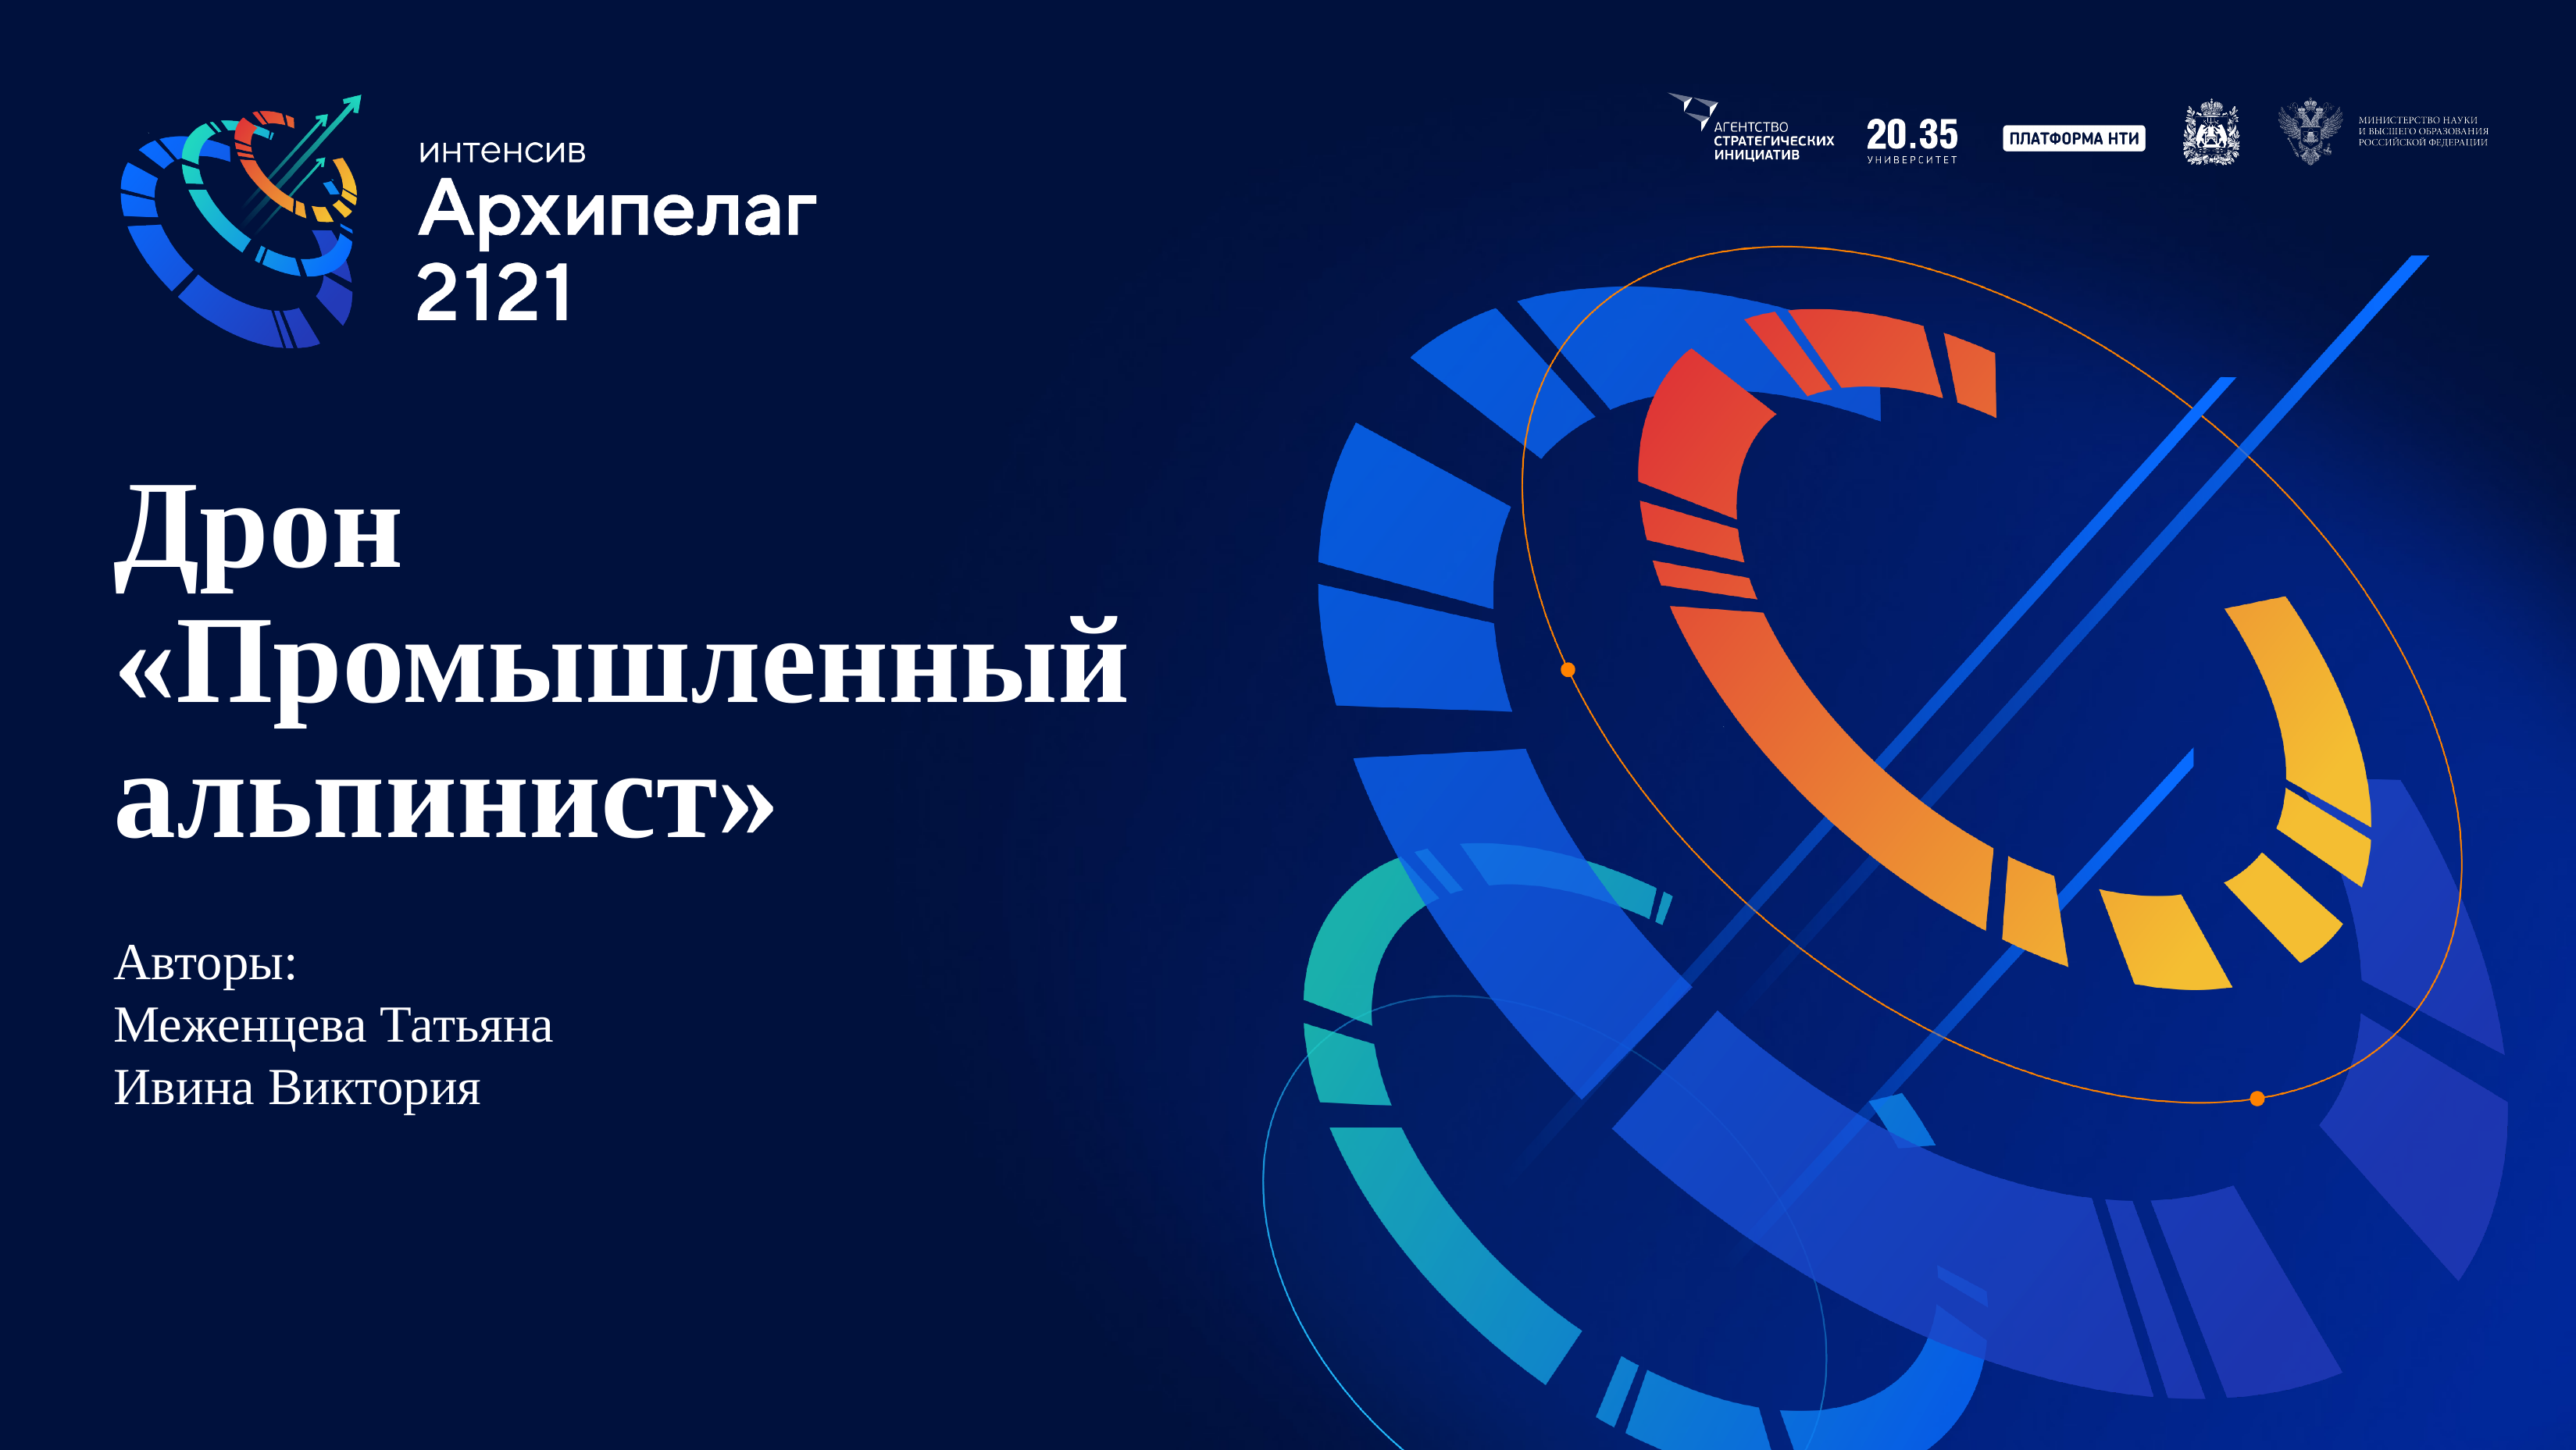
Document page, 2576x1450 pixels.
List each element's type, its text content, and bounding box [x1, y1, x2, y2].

subtitle Авторы: Меженцева Татьяна Ивина Виктория [113, 928, 610, 1153]
picture [0, 0, 2576, 1450]
title Дрон «Промышленный альпинист» [113, 458, 1360, 864]
